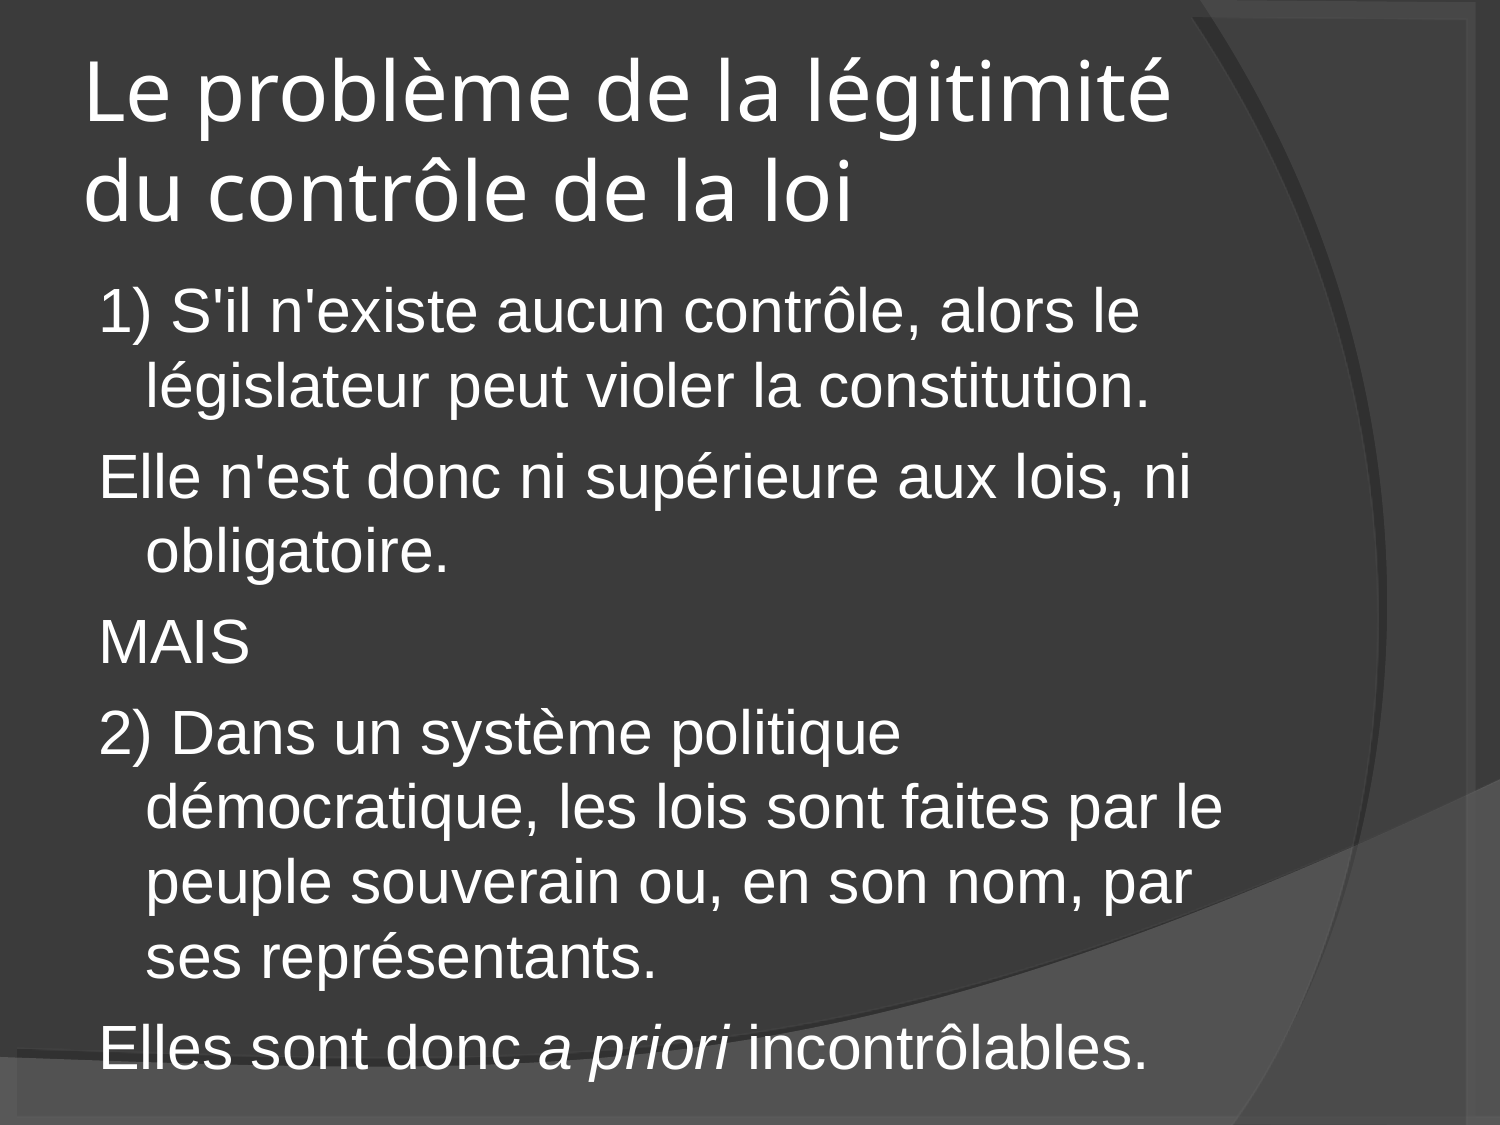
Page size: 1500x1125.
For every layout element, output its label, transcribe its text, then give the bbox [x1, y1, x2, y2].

text_box 1) S'il n'existe aucun contrôle, alors le législateur peut violer la constitution. Elle n'est donc ni supérieure aux lois, ni obligatoire. MAIS 2) Dans un système politique démocratique, les lois sont faites par le peuple souverain ou, en son nom, par ses représentants. Elles sont donc a priori incontrôlables. [74, 262, 1298, 1003]
text_box Le problème de la légitimité du contrôle de la loi [74, 15, 1298, 262]
